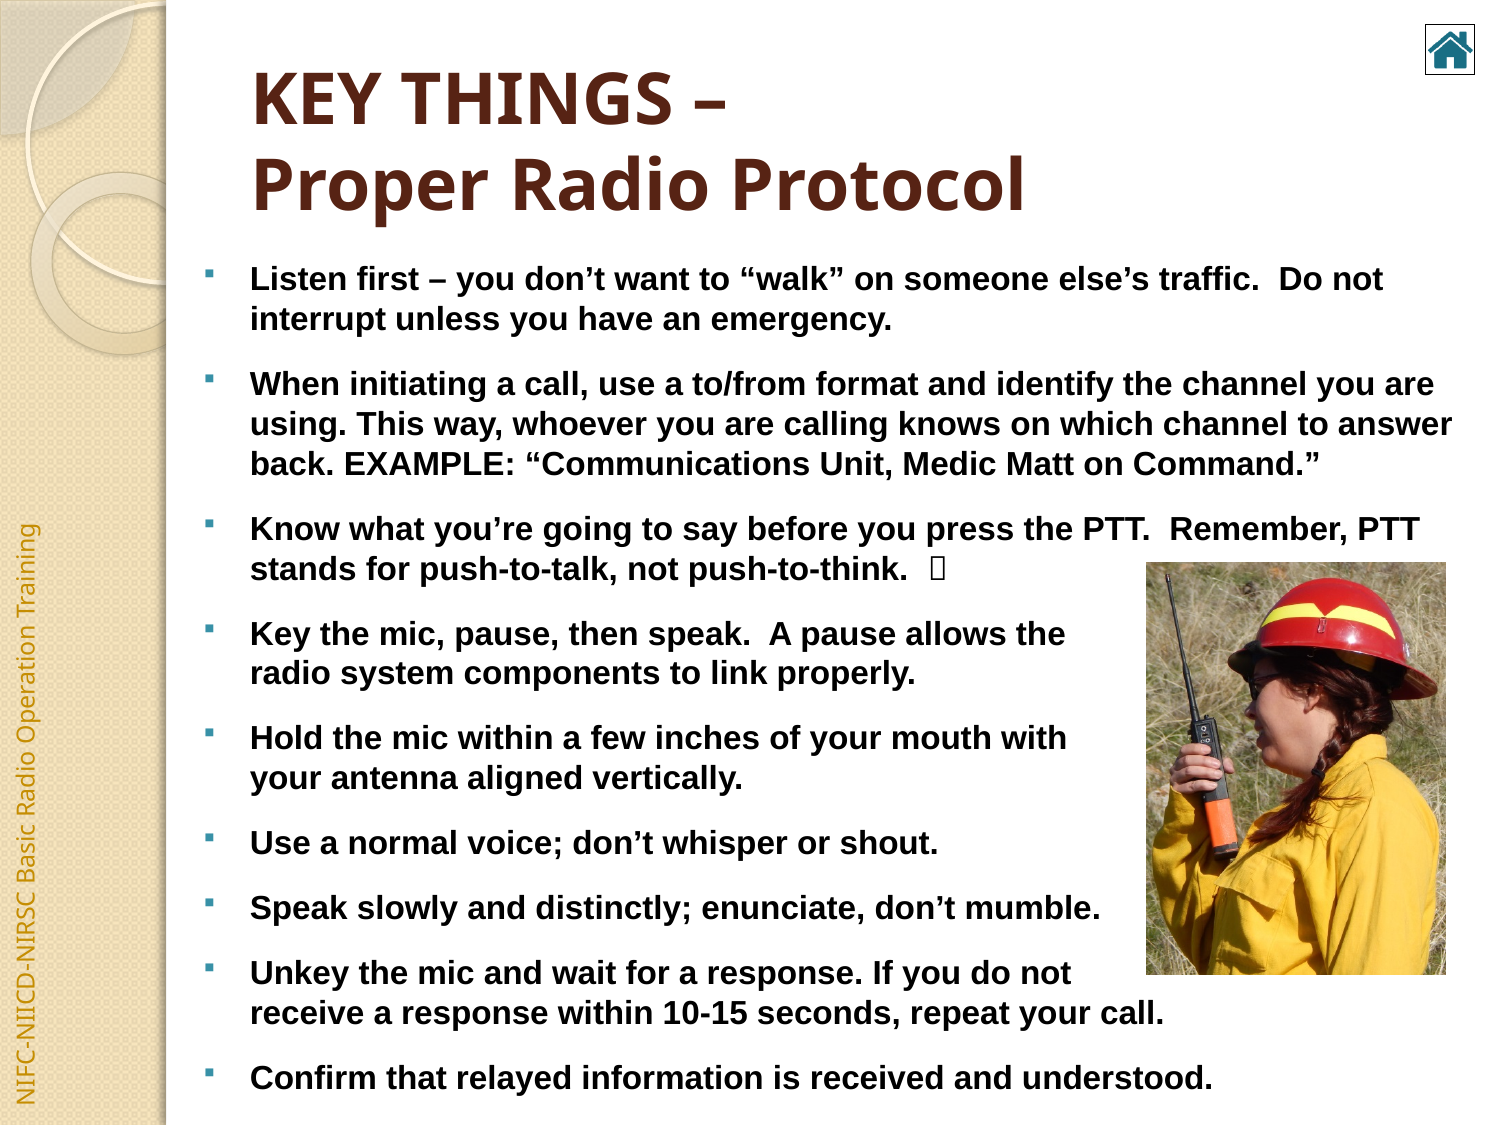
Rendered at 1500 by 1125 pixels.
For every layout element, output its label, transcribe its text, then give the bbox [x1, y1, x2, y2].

list Listen first – you don’t want to “walk” on someone else’s traffic. Do not interrupt unless you have an emergency. When initiating a call, use a to/from format and identify the channel you are using. This way, whoever you are calling knows on which channel to answer back. EXAMPLE: “Communications Unit, Medic Matt on Command.” Know what you’re going to say before you press the PTT. Remember, PTT stands for push-to-talk, not push-to-think.  Key the mic, pause, then speak. A pause allows the radio system components to link properly. Hold the mic within a few inches of your mouth with your antenna aligned vertically. Use a normal voice; don’t whisper or shout. Speak slowly and distinctly; enunciate, don’t mumble. Unkey the mic and wait for a response. If you do not receive a response within 10-15 seconds, repeat your call. Confirm that relayed information is received and understood. [174, 249, 1485, 1100]
picture [1146, 562, 1446, 976]
text_box NIFC-NIICD-NIRSC Basic Radio Operation Training [2, 350, 47, 1121]
picture [1424, 24, 1476, 76]
title KEY THINGS – Proper Radio Protocol [235, 45, 1466, 233]
